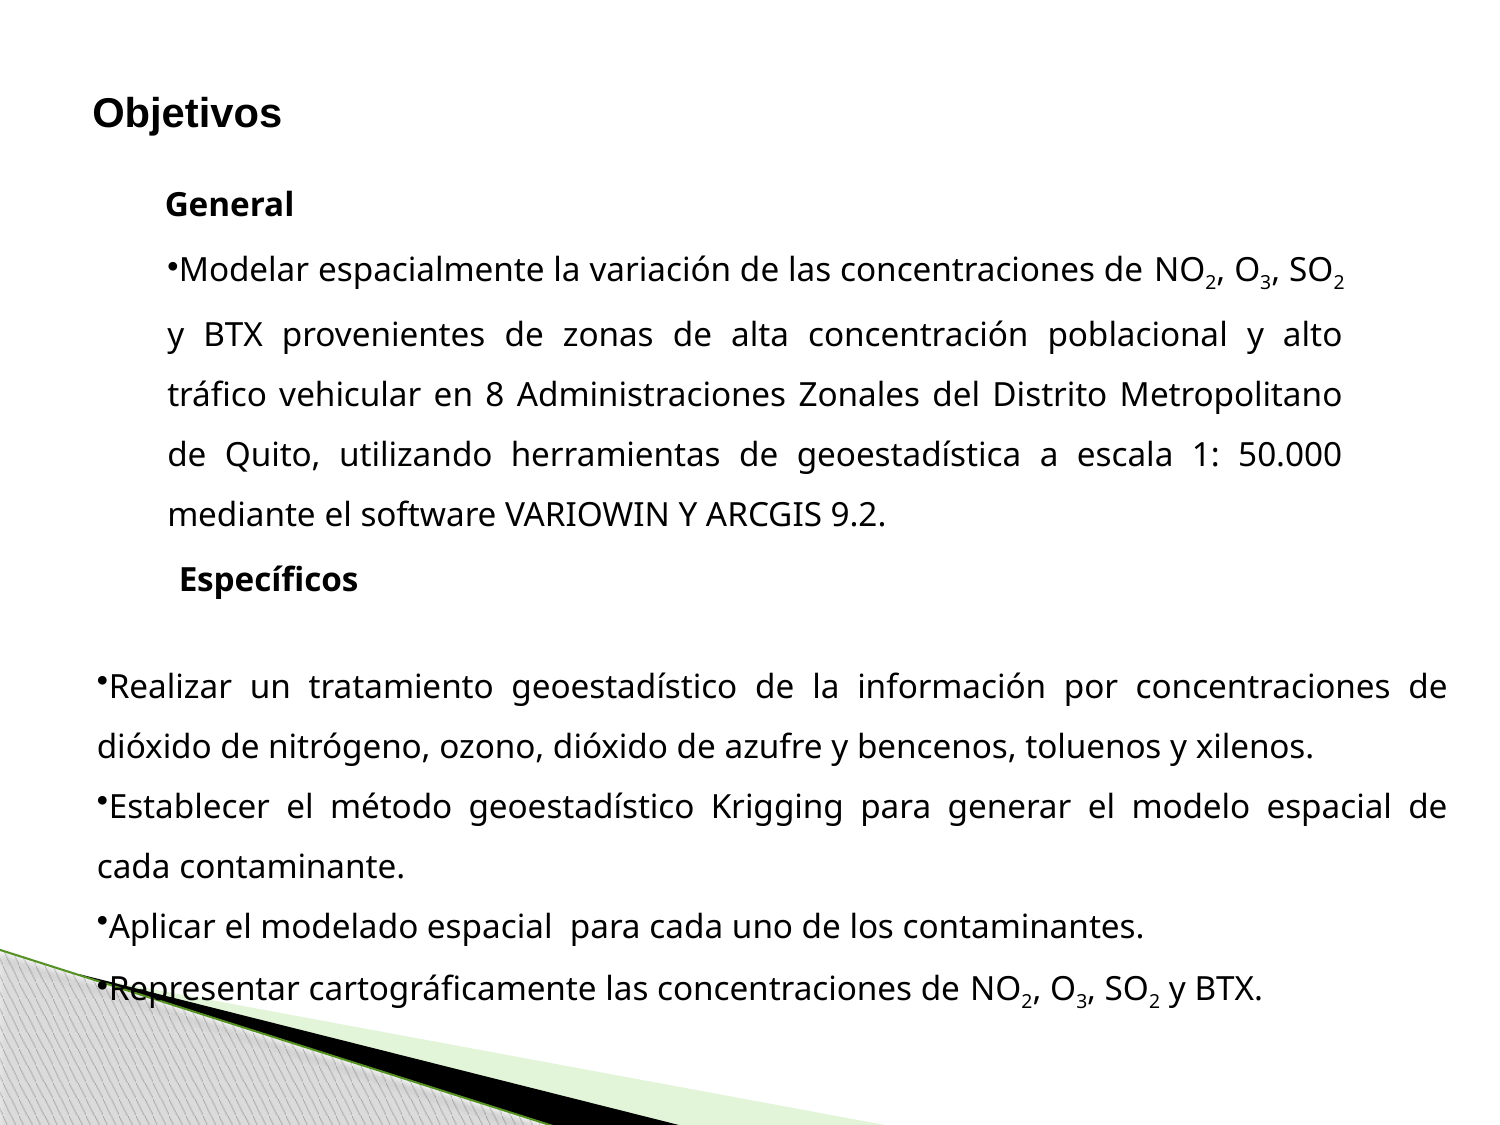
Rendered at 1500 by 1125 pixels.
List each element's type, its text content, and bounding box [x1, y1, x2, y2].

text_box Objetivos [77, 78, 298, 143]
text_box Modelar espacialmente la variación de las concentraciones de NO2, O3, SO2 y BTX provenientes de zonas de alta concentración poblacional y alto tráfico vehicular en 8 Administraciones Zonales del Distrito Metropolitano de Quito, utilizando herramientas de geoestadística a escala 1: 50.000 mediante el software VARIOWIN Y ARCGIS 9.2. [152, 217, 1360, 541]
text_box General [150, 175, 310, 231]
text_box Realizar un tratamiento geoestadístico de la información por concentraciones de dióxido de nitrógeno, ozono, dióxido de azufre y bencenos, toluenos y xilenos. Establecer el método geoestadístico Krigging para generar el modelo espacial de cada contaminante. Aplicar el modelado espacial para cada uno de los contaminantes. Representar cartográficamente las concentraciones de NO2, O3, SO2 y BTX. [81, 637, 1465, 1021]
text_box Específicos [164, 550, 374, 606]
